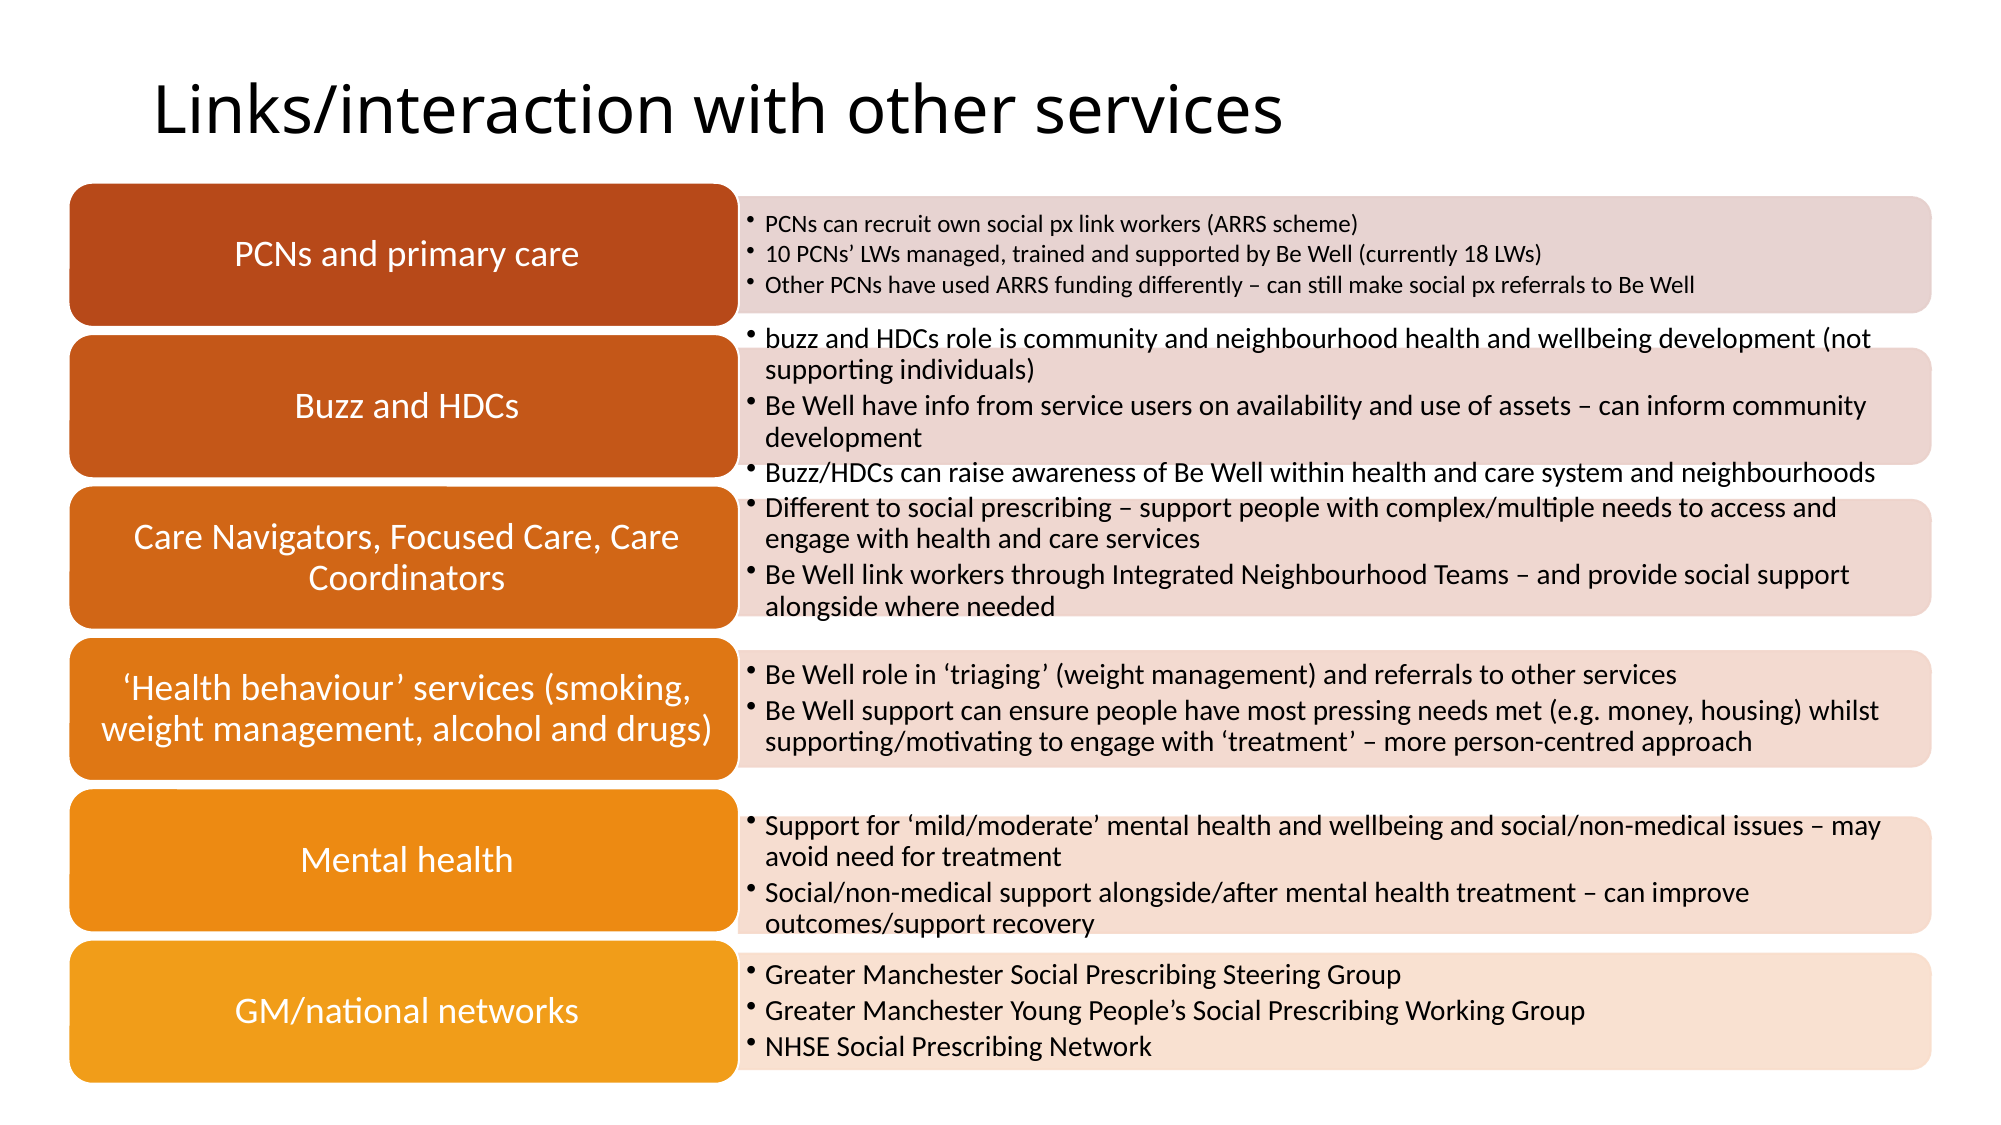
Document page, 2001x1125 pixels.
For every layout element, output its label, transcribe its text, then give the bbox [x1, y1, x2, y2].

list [68, 182, 1931, 1084]
title Links/interaction with other services [137, 40, 1863, 182]
